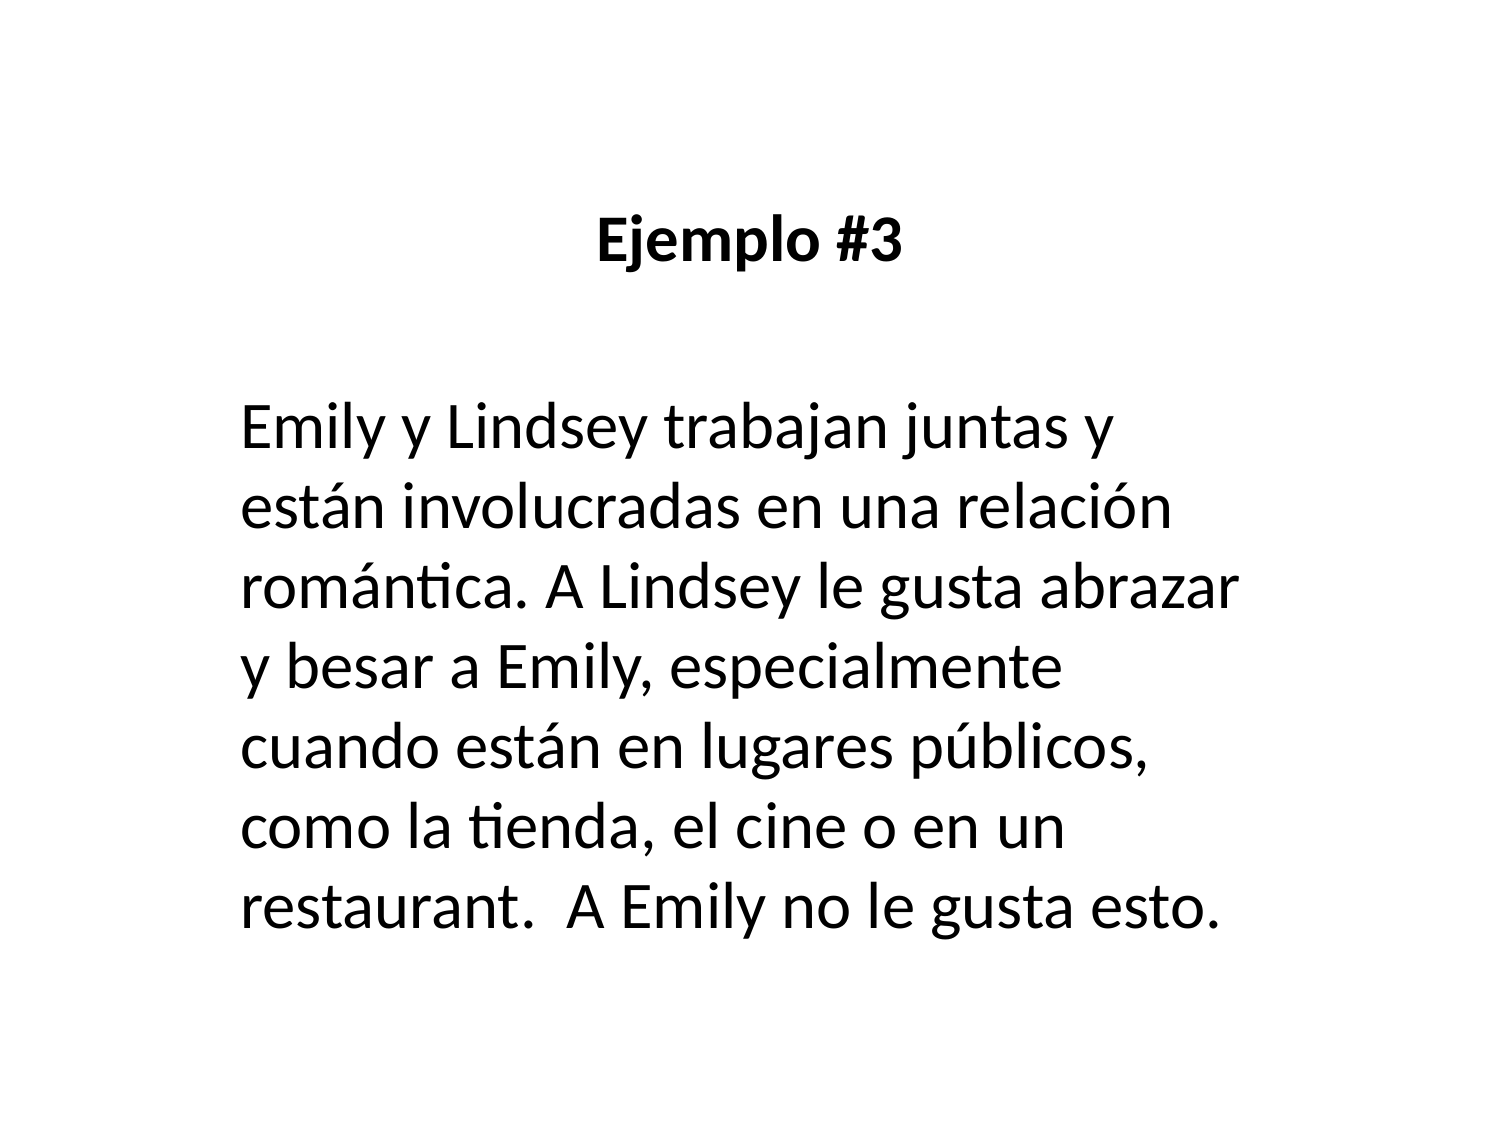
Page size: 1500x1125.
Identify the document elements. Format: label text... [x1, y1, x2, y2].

subtitle Ejemplo #3 Emily y Lindsey trabajan juntas y están involucradas en una relación romántica. A Lindsey le gusta abrazar y besar a Emily, especialmente cuando están en lugares públicos, como la tienda, el cine o en un restaurant. A Emily no le gusta esto. [225, 187, 1275, 1013]
